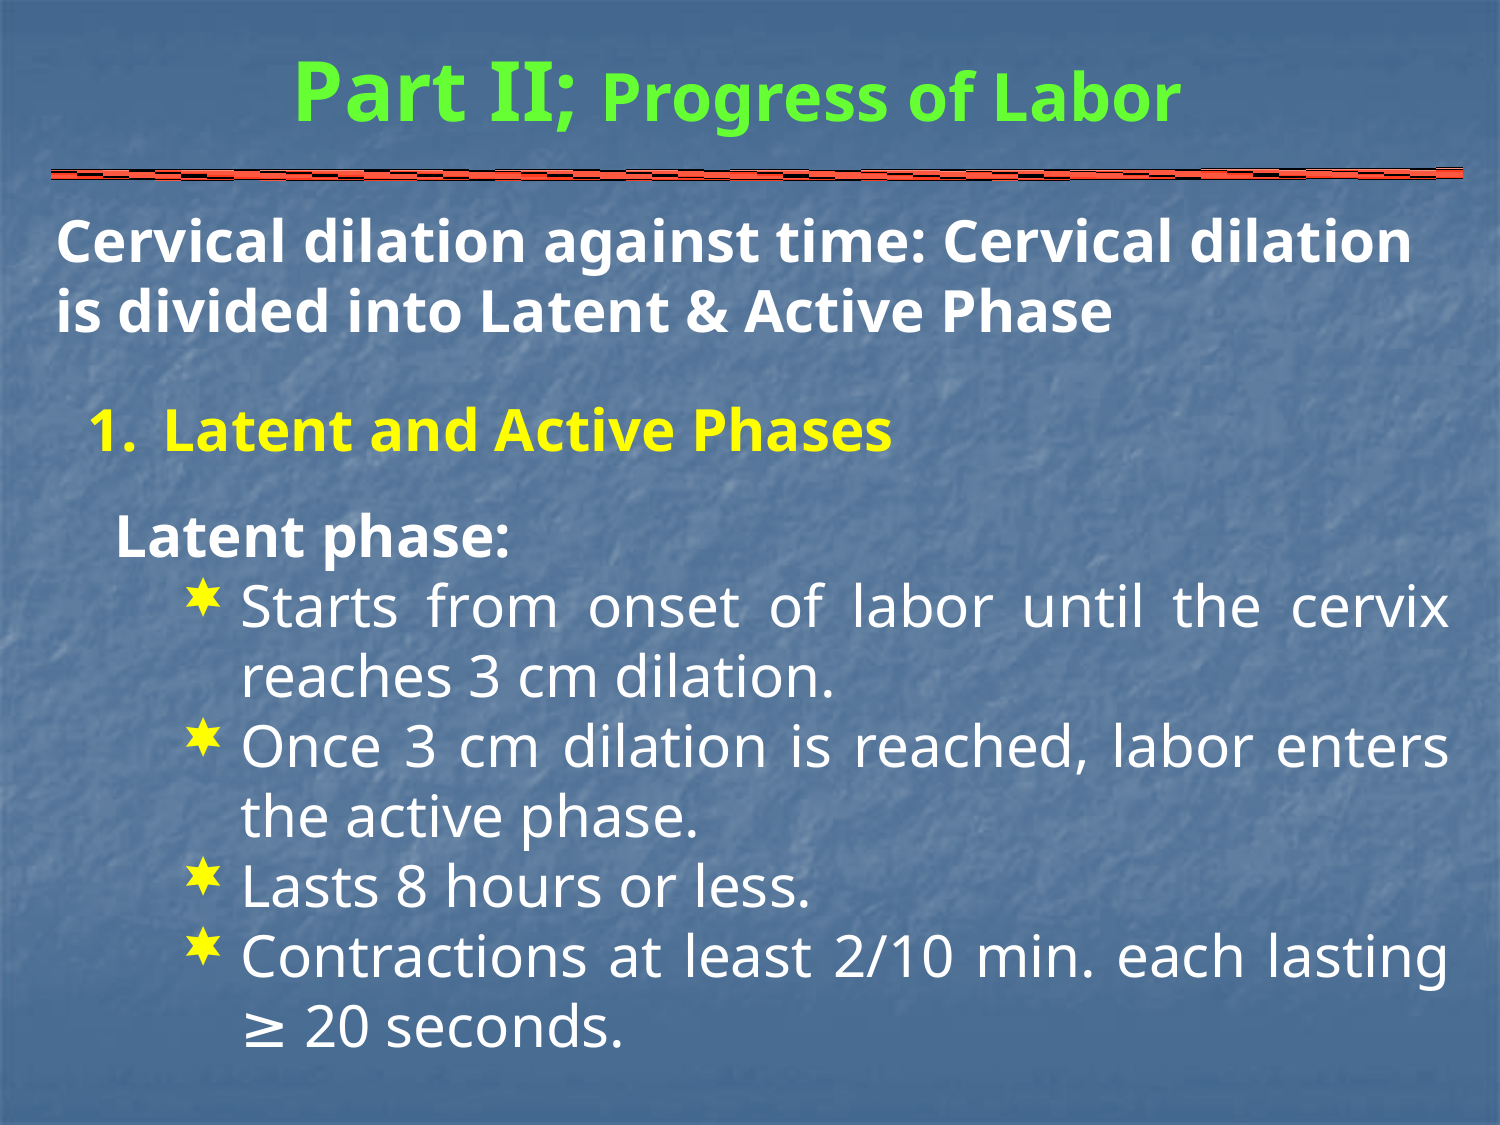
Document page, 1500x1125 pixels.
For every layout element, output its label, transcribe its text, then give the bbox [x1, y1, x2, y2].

text_box Latent phase: Starts from onset of labor until the cervix reaches 3 cm dilation. Once 3 cm dilation is reached, labor enters the active phase. Lasts 8 hours or less. Contractions at least 2/10 min. each lasting ≥ 20 seconds. [99, 491, 1465, 1067]
text_box Latent and Active Phases [0, 385, 939, 471]
text_box Cervical dilation against time: Cervical dilation is divided into Latent & Active Phase [41, 196, 1477, 351]
text_box Part II; Progress of Labor [277, 31, 1199, 146]
picture [51, 160, 1463, 189]
